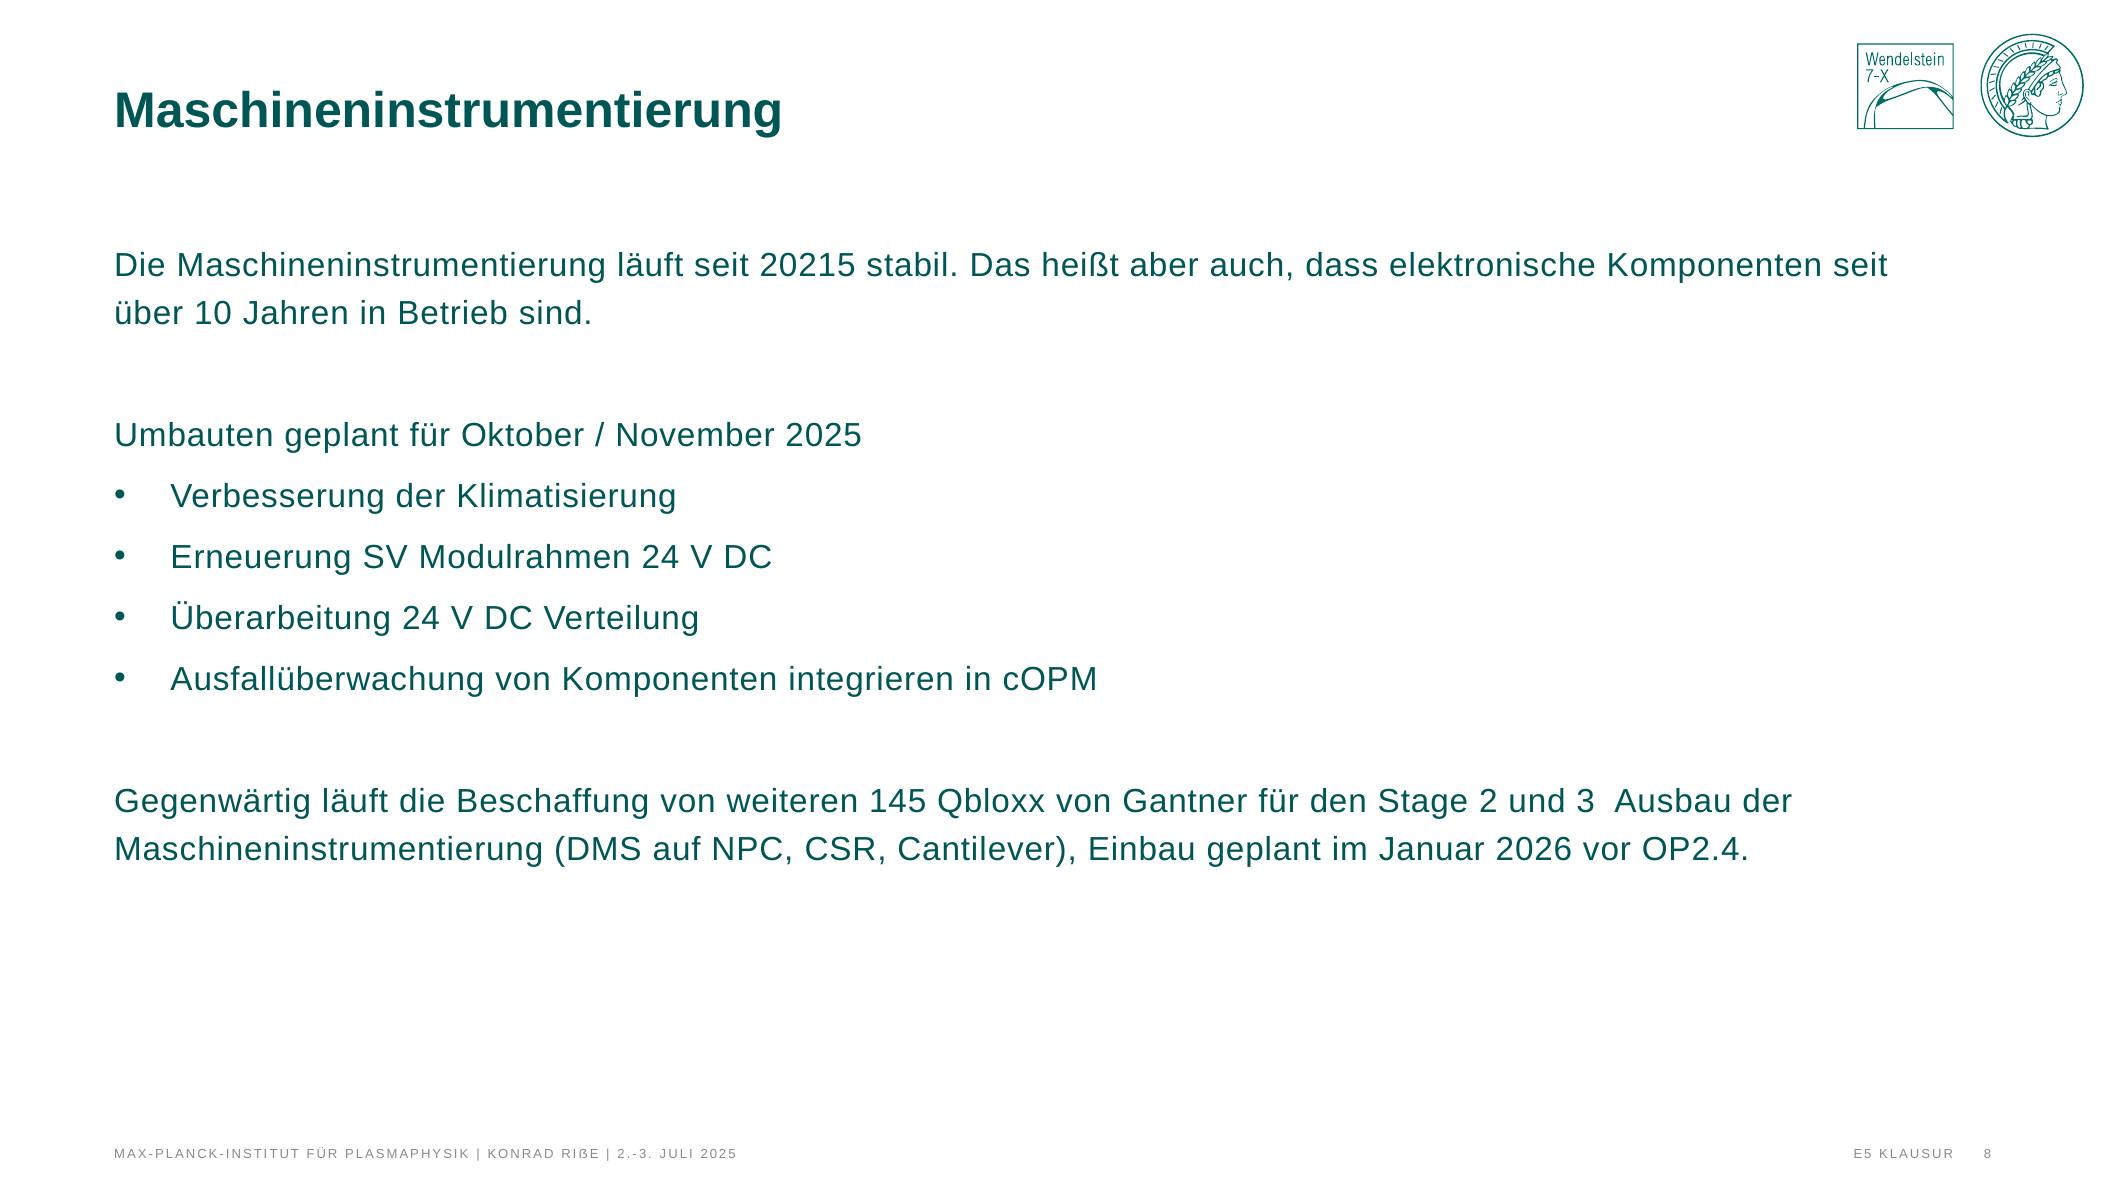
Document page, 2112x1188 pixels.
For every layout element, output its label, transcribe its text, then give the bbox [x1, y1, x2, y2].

list Die Maschineninstrumentierung läuft seit 20215 stabil. Das heißt aber auch, dass elektronische Komponenten seit über 10 Jahren in Betrieb sind. Umbauten geplant für Oktober / November 2025 Verbesserung der Klimatisierung Erneuerung SV Modulrahmen 24 V DC Überarbeitung 24 V DC Verteilung Ausfallüberwachung von Komponenten integrieren in cOPM Gegenwärtig läuft die Beschaffung von weiteren 145 Qbloxx von Gantner für den Stage 2 und 3 Ausbau der Maschineninstrumentierung (DMS auf NPC, CSR, Cantilever), Einbau geplant im Januar 2026 vor OP2.4. [114, 227, 1935, 1067]
slide_number 8 [1953, 1136, 1991, 1162]
slide_number E5 Klausur [1173, 1136, 1953, 1162]
title Maschineninstrumentierung [114, 76, 1779, 212]
footer Max-Planck-Institut für Plasmaphysik | Konrad Riße | 2.-3. Juli 2025 [114, 1136, 1173, 1162]
